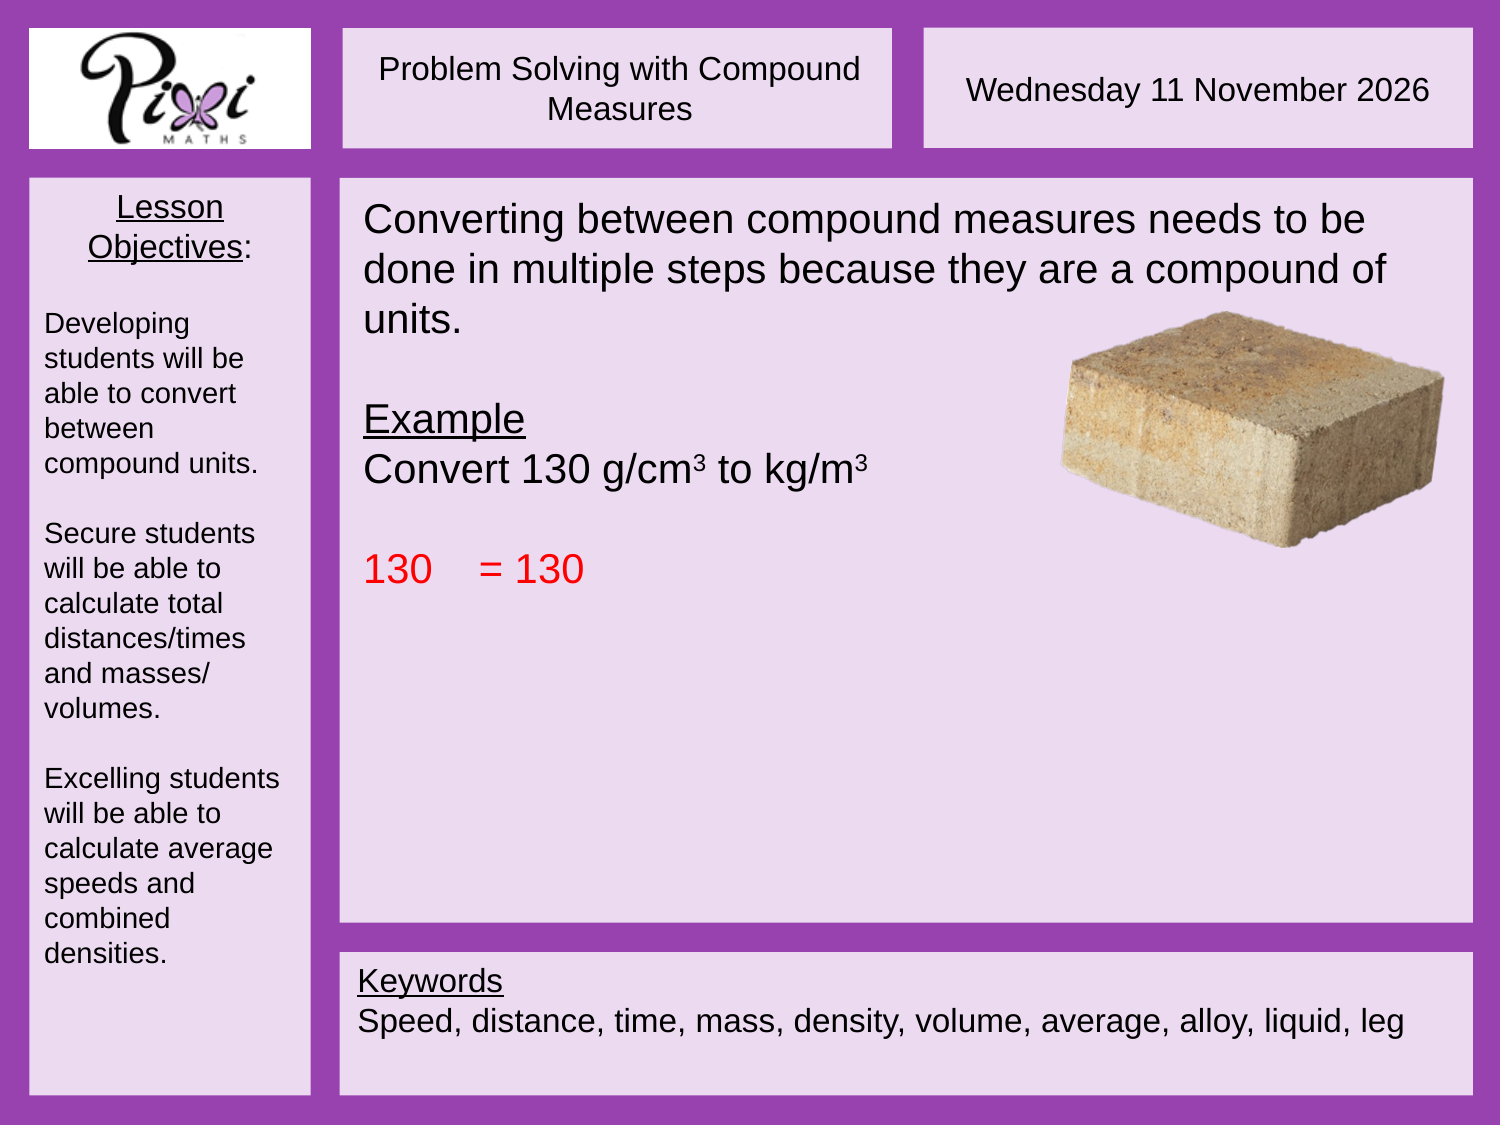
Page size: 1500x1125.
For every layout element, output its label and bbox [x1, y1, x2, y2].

picture [29, 28, 311, 149]
picture [1051, 291, 1451, 567]
